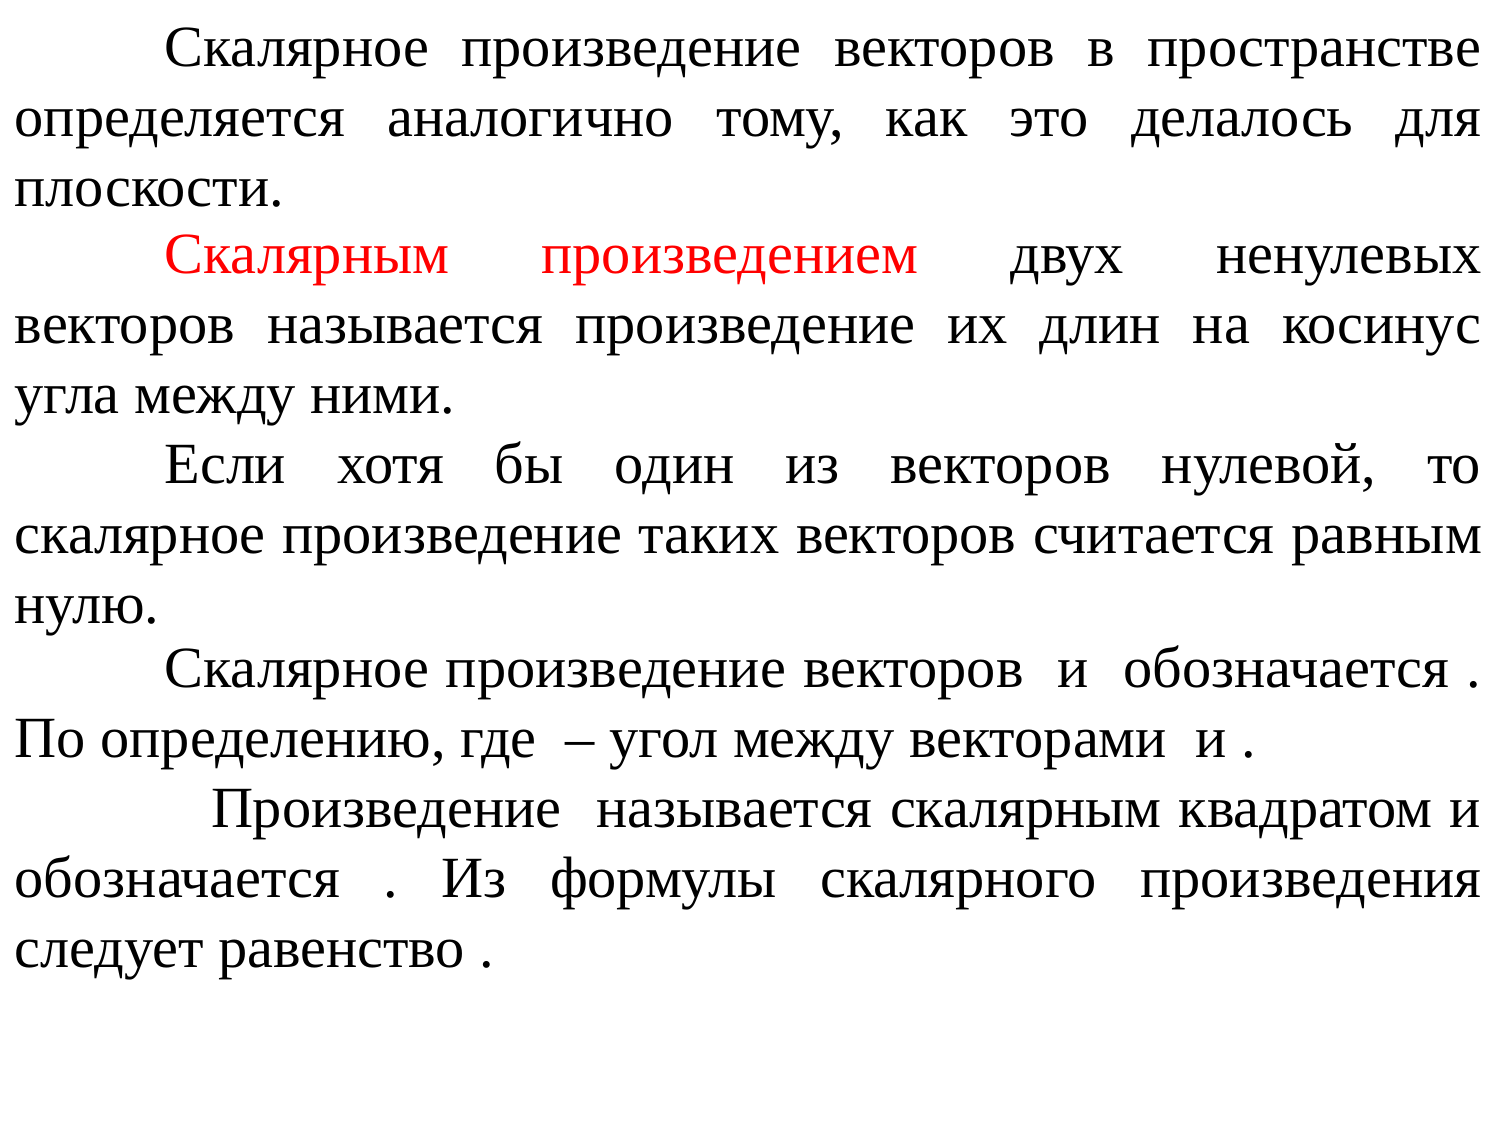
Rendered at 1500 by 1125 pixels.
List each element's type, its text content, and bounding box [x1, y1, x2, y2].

text_box Скалярным произведением двух ненулевых векторов называется произведение их длин на косинус угла между ними. Если хотя бы один из векторов нулевой, то скалярное произведение таких векторов считается рав­ным нулю. [0, 208, 1500, 643]
text_box Скалярное произведение векторов в пространстве определяется аналогично тому, как это делалось для плоскости. [0, 1, 1500, 208]
